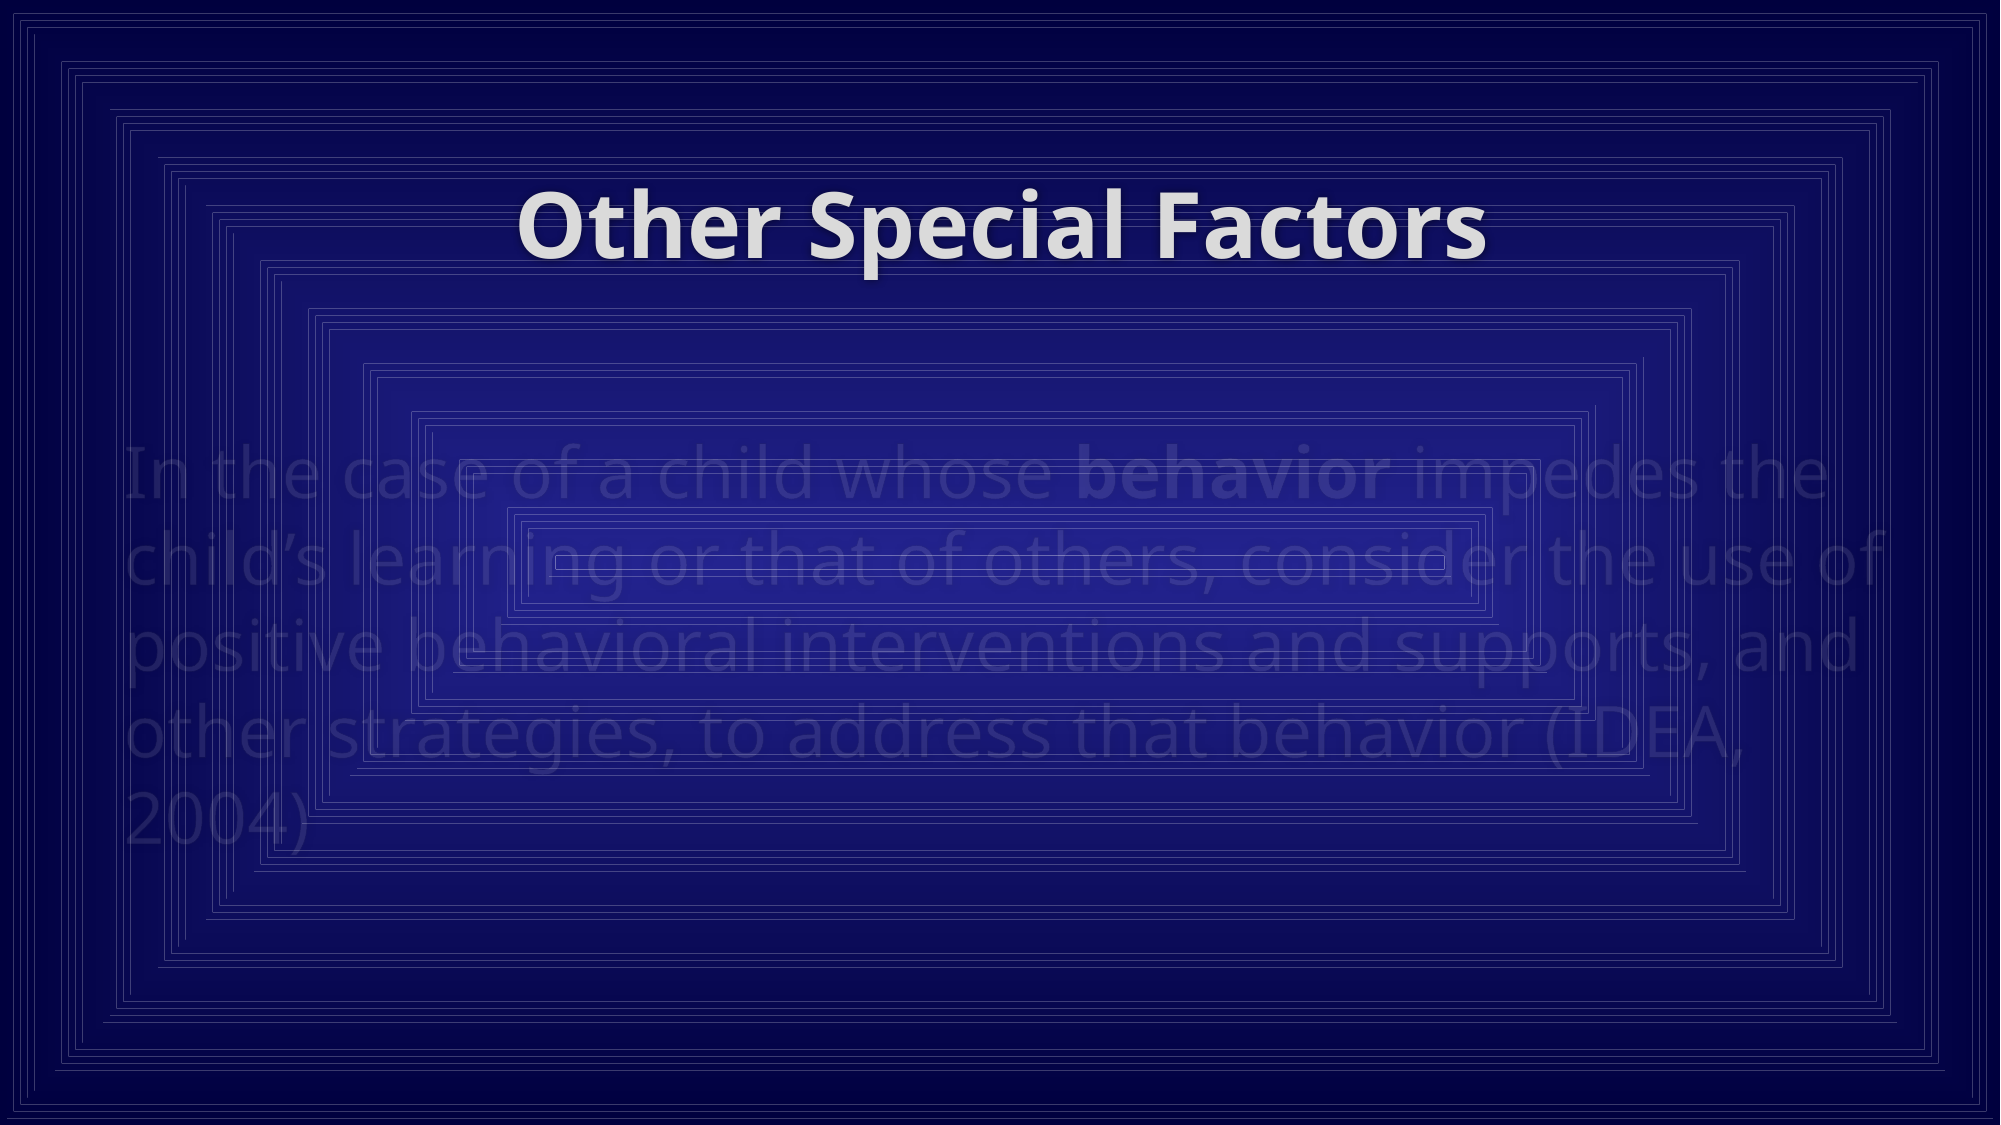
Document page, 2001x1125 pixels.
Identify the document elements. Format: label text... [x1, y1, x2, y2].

list In the case of a child whose behavior impedes the child’s learning or that of others, consider the use of positive behavioral interventions and supports, and other strategies, to address that behavior (IDEA, 2004) [102, 418, 1902, 867]
title Other Special Factors [60, 122, 1944, 322]
